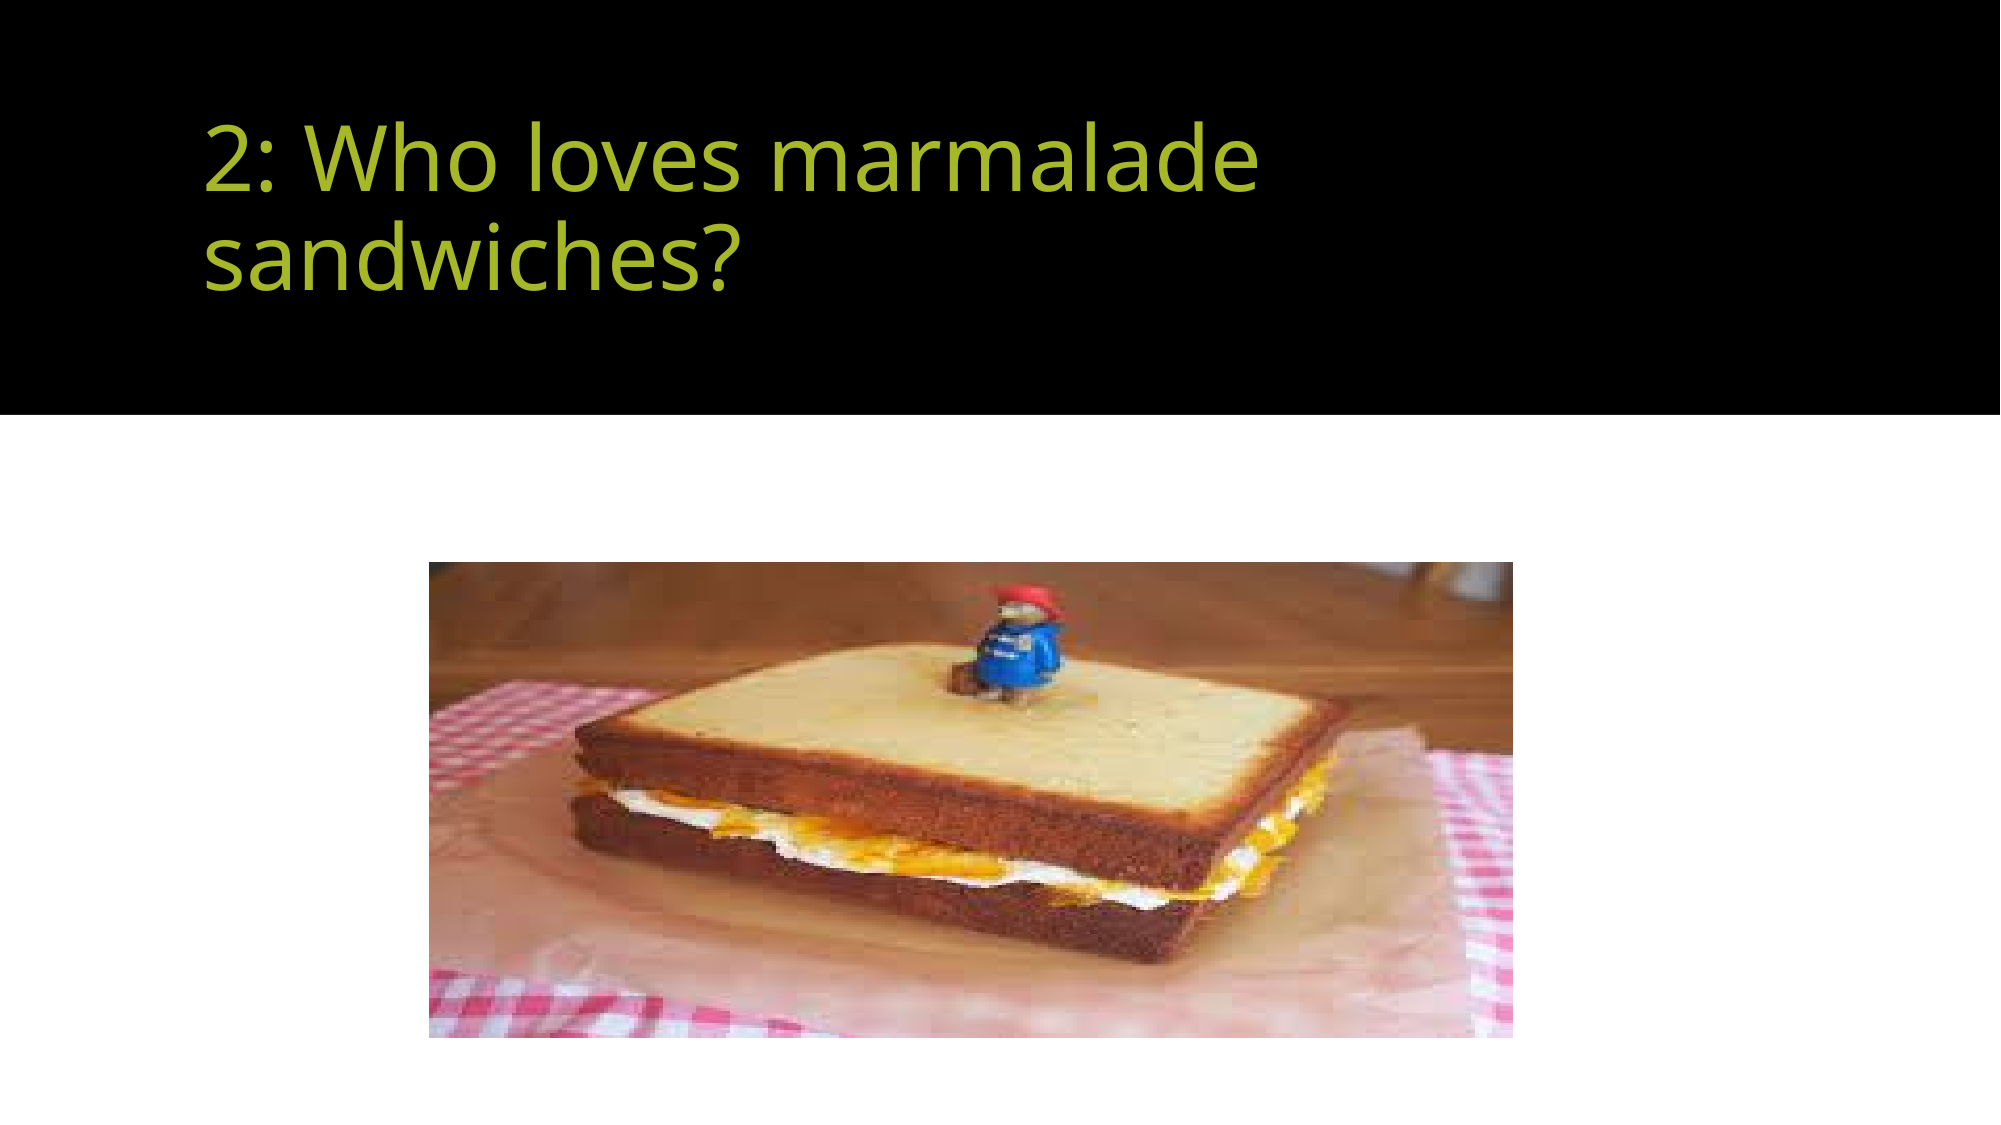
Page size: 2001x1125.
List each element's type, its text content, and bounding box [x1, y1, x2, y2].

text_box [0, 413, 2000, 1125]
title 2: Who loves marmalade sandwiches? [187, 79, 1808, 343]
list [429, 562, 1513, 1039]
text_box [0, 0, 2000, 413]
